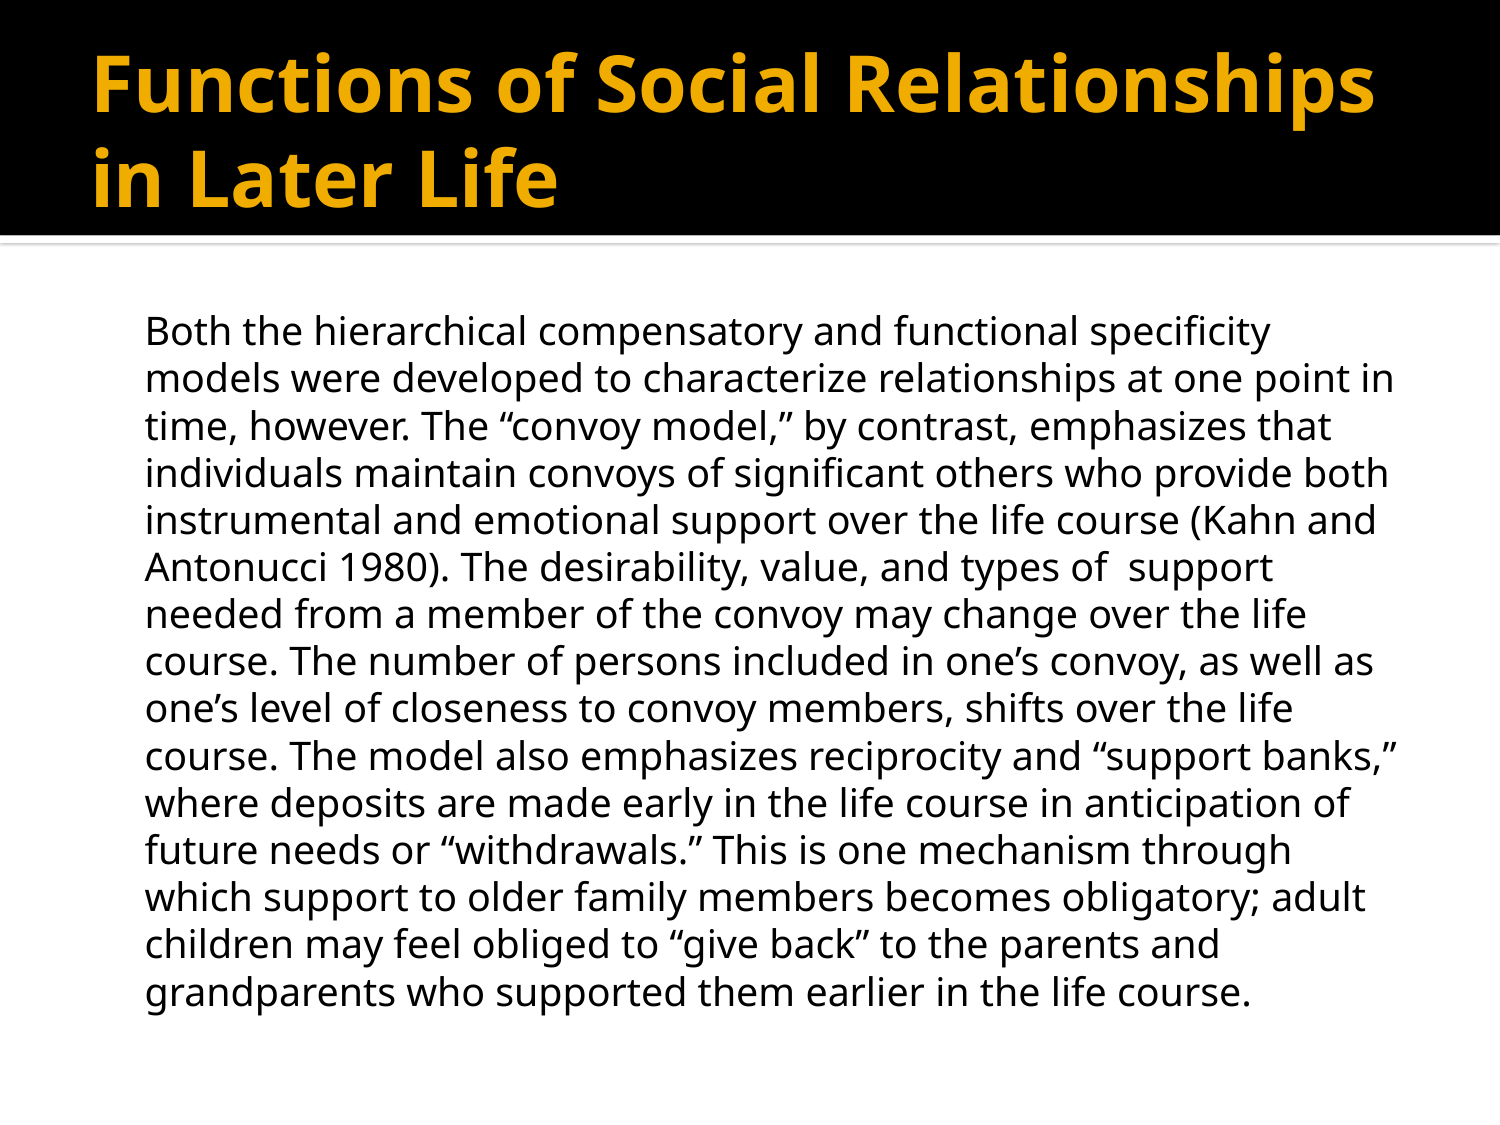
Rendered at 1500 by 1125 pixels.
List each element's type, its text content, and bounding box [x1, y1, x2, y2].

list Both the hierarchical compensatory and functional specificity models were developed to characterize relationships at one point in time, however. The “convoy model,” by contrast, emphasizes that individuals maintain convoys of significant others who provide both instrumental and emotional support over the life course (Kahn and Antonucci 1980). The desirability, value, and types of support needed from a member of the convoy may change over the life course. The number of persons included in one’s convoy, as well as one’s level of closeness to convoy members, shifts over the life course. The model also emphasizes reciprocity and “support banks,” where deposits are made early in the life course in anticipation of future needs or “withdrawals.” This is one mechanism through which support to older family members becomes obligatory; adult children may feel obliged to “give back” to the parents and grandparents who supported them earlier in the life course. [75, 291, 1425, 1050]
title Functions of Social Relationships in Later Life [75, 25, 1425, 231]
